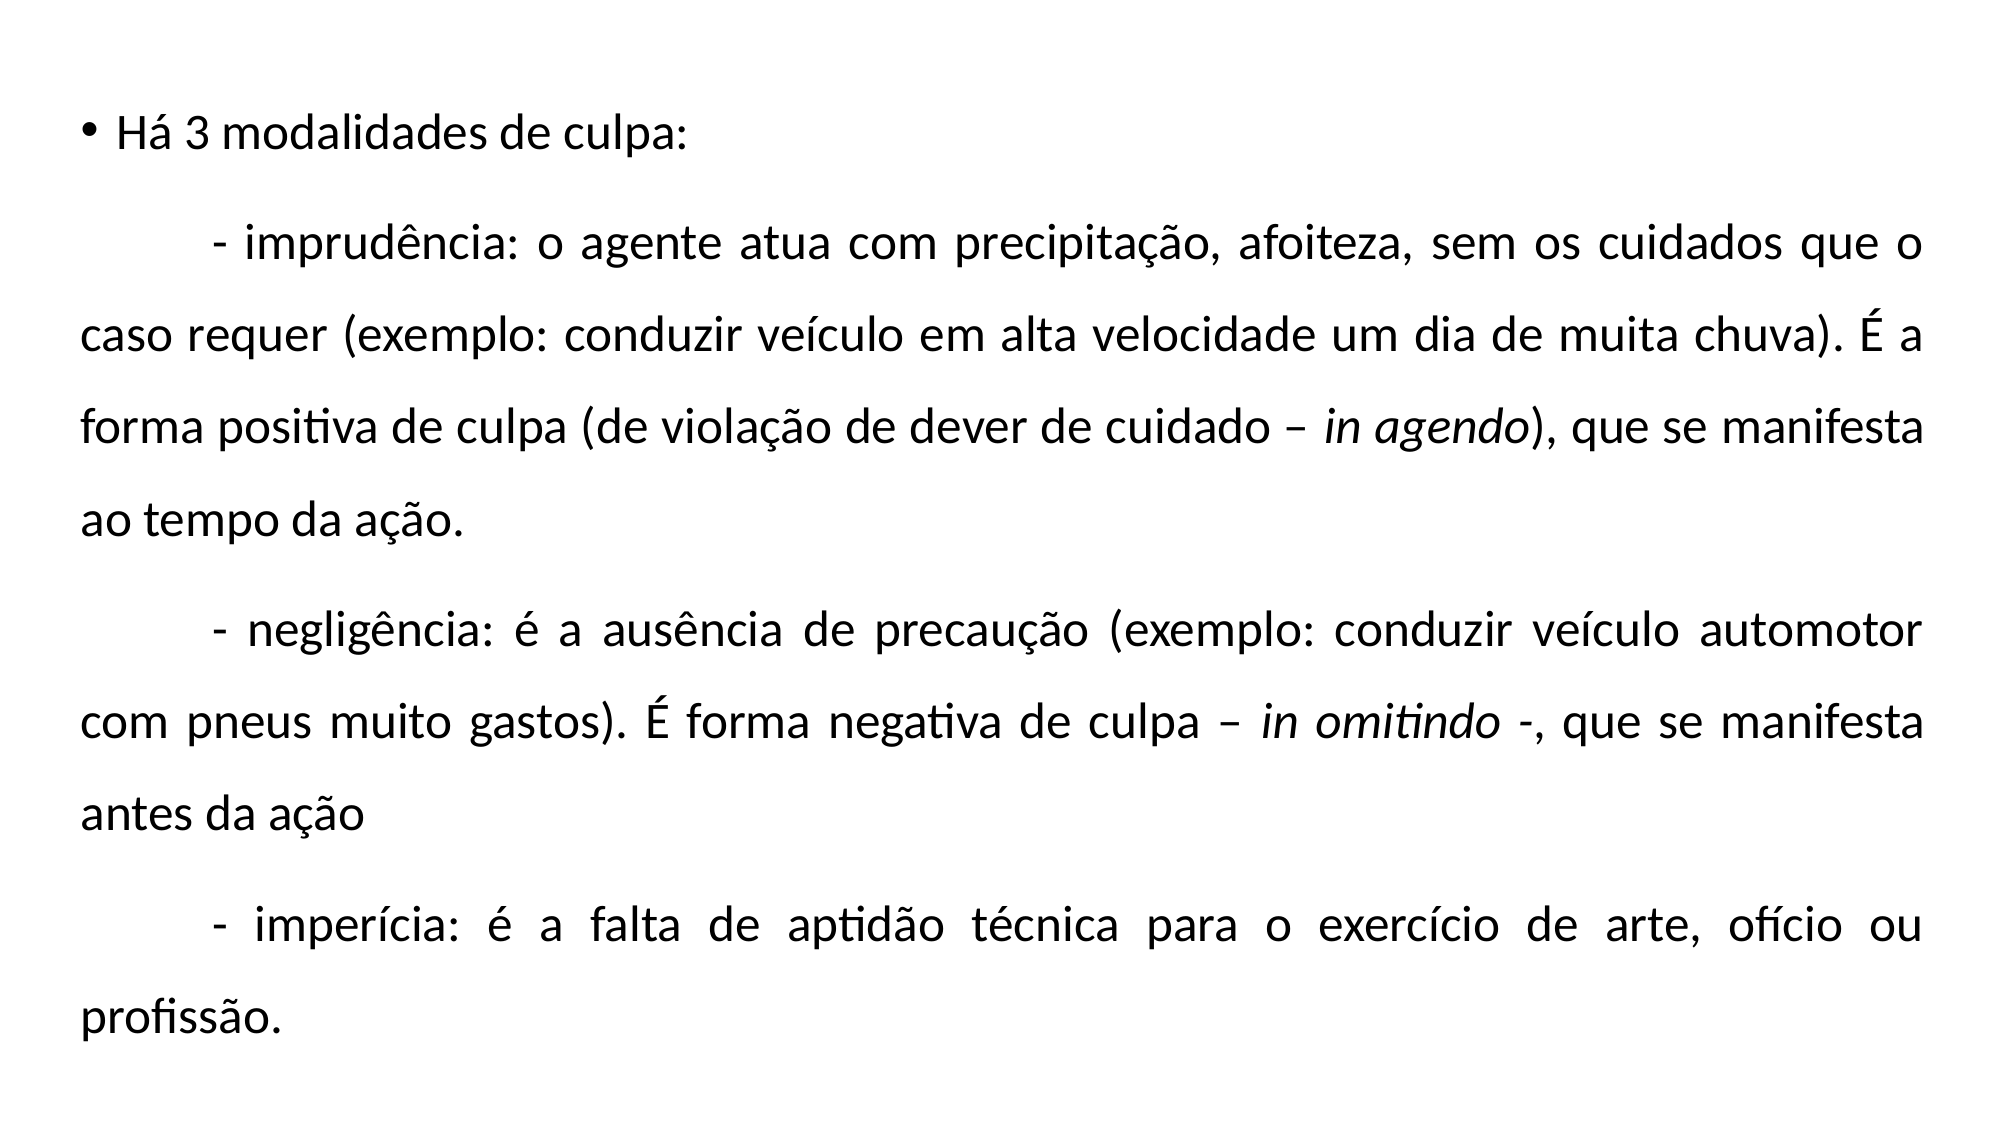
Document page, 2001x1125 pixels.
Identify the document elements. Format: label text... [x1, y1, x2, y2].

list Há 3 modalidades de culpa: - imprudência: o agente atua com precipitação, afoiteza, sem os cuidados que o caso requer (exemplo: conduzir veículo em alta velocidade um dia de muita chuva). É a forma positiva de culpa (de violação de dever de cuidado – in agendo), que se manifesta ao tempo da ação. - negligência: é a ausência de precaução (exemplo: conduzir veículo automotor com pneus muito gastos). É forma negativa de culpa – in omitindo -, que se manifesta antes da ação - imperícia: é a falta de aptidão técnica para o exercício de arte, ofício ou profissão. [65, 59, 1941, 1060]
